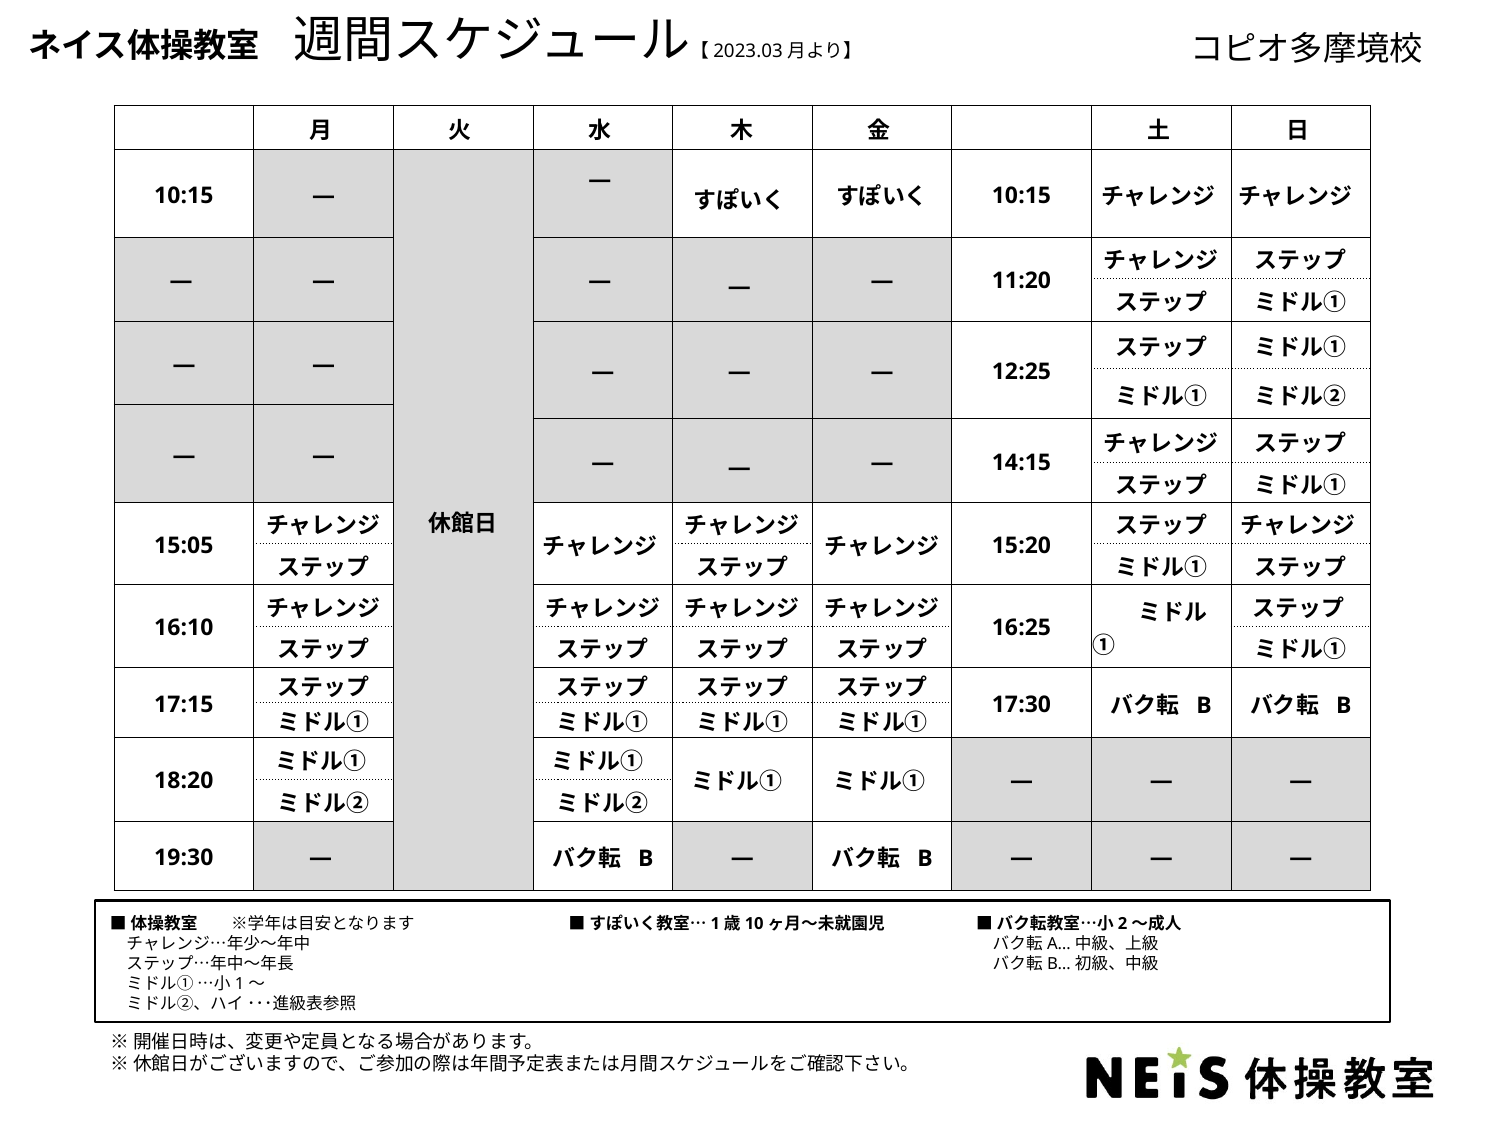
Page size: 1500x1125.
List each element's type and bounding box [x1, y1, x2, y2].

table_cell [115, 585, 253, 667]
table_cell [1092, 503, 1231, 584]
table_cell [1232, 503, 1370, 584]
table_cell [952, 150, 1091, 237]
table_header [952, 106, 1091, 149]
table_cell [673, 668, 812, 737]
table_cell [254, 322, 393, 404]
table_cell [952, 738, 1091, 821]
text_box [1175, 20, 1500, 75]
table_cell [115, 503, 253, 584]
table_cell [534, 585, 672, 667]
table_cell [1092, 668, 1231, 737]
table_cell [534, 419, 672, 502]
table_cell [1092, 419, 1231, 502]
table_cell [254, 668, 393, 737]
table_header [813, 106, 951, 149]
table_cell [813, 238, 951, 321]
table_cell [254, 738, 393, 821]
table_cell [115, 238, 253, 321]
table_cell [534, 238, 672, 321]
table_cell [394, 150, 533, 890]
table_cell [1232, 822, 1370, 890]
table_cell [115, 668, 253, 737]
table_cell [813, 150, 951, 237]
table_cell [254, 238, 393, 321]
table_cell [952, 238, 1091, 321]
table_cell [254, 405, 393, 502]
table_cell [534, 738, 672, 821]
table_cell [673, 503, 812, 584]
table_cell [1092, 585, 1231, 667]
table_cell [813, 738, 951, 821]
table_cell [1232, 419, 1370, 502]
table_cell [673, 322, 812, 418]
table_header [673, 106, 812, 149]
table_cell [813, 585, 951, 667]
table_cell [1232, 238, 1370, 321]
table_cell [673, 822, 812, 890]
table_cell [952, 822, 1091, 890]
table_cell [1092, 238, 1231, 321]
picture [1056, 1031, 1462, 1114]
table_header [534, 106, 672, 149]
table_cell [534, 668, 672, 737]
text_box [13, 0, 995, 75]
table_cell [1092, 738, 1231, 821]
table_cell [813, 822, 951, 890]
table_cell [254, 822, 393, 890]
table_cell [115, 150, 253, 237]
table_cell [1232, 585, 1370, 667]
table_cell [952, 322, 1091, 418]
table_cell [673, 238, 812, 321]
table_cell [673, 150, 812, 237]
table_cell [534, 822, 672, 890]
table_cell [534, 150, 672, 237]
table_cell [1092, 822, 1231, 890]
table_cell [673, 738, 812, 821]
table_cell [673, 585, 812, 667]
table_cell [115, 322, 253, 404]
table_cell [534, 503, 672, 584]
table_cell [813, 419, 951, 502]
table_header [394, 106, 533, 149]
table_cell [254, 150, 393, 237]
table_cell [115, 822, 253, 890]
table_cell [1232, 150, 1370, 237]
table_cell [1232, 322, 1370, 418]
table_cell [813, 503, 951, 584]
table_cell [813, 668, 951, 737]
table_cell [952, 585, 1091, 667]
table_header [1232, 106, 1370, 149]
table_cell [952, 419, 1091, 502]
table_cell [1092, 322, 1231, 418]
table_cell [1092, 150, 1231, 237]
text_box [93, 898, 1392, 1082]
table_cell [952, 503, 1091, 584]
table_cell [534, 322, 672, 418]
table_cell [1232, 738, 1370, 821]
table_header [115, 106, 253, 149]
table_header [1092, 106, 1231, 149]
table_cell [952, 668, 1091, 737]
table_cell [254, 503, 393, 584]
table_cell [1232, 668, 1370, 737]
table_cell [115, 405, 253, 502]
table_cell [115, 738, 253, 821]
table_cell [813, 322, 951, 418]
table_header [254, 106, 393, 149]
table_cell [254, 585, 393, 667]
table_cell [673, 419, 812, 502]
